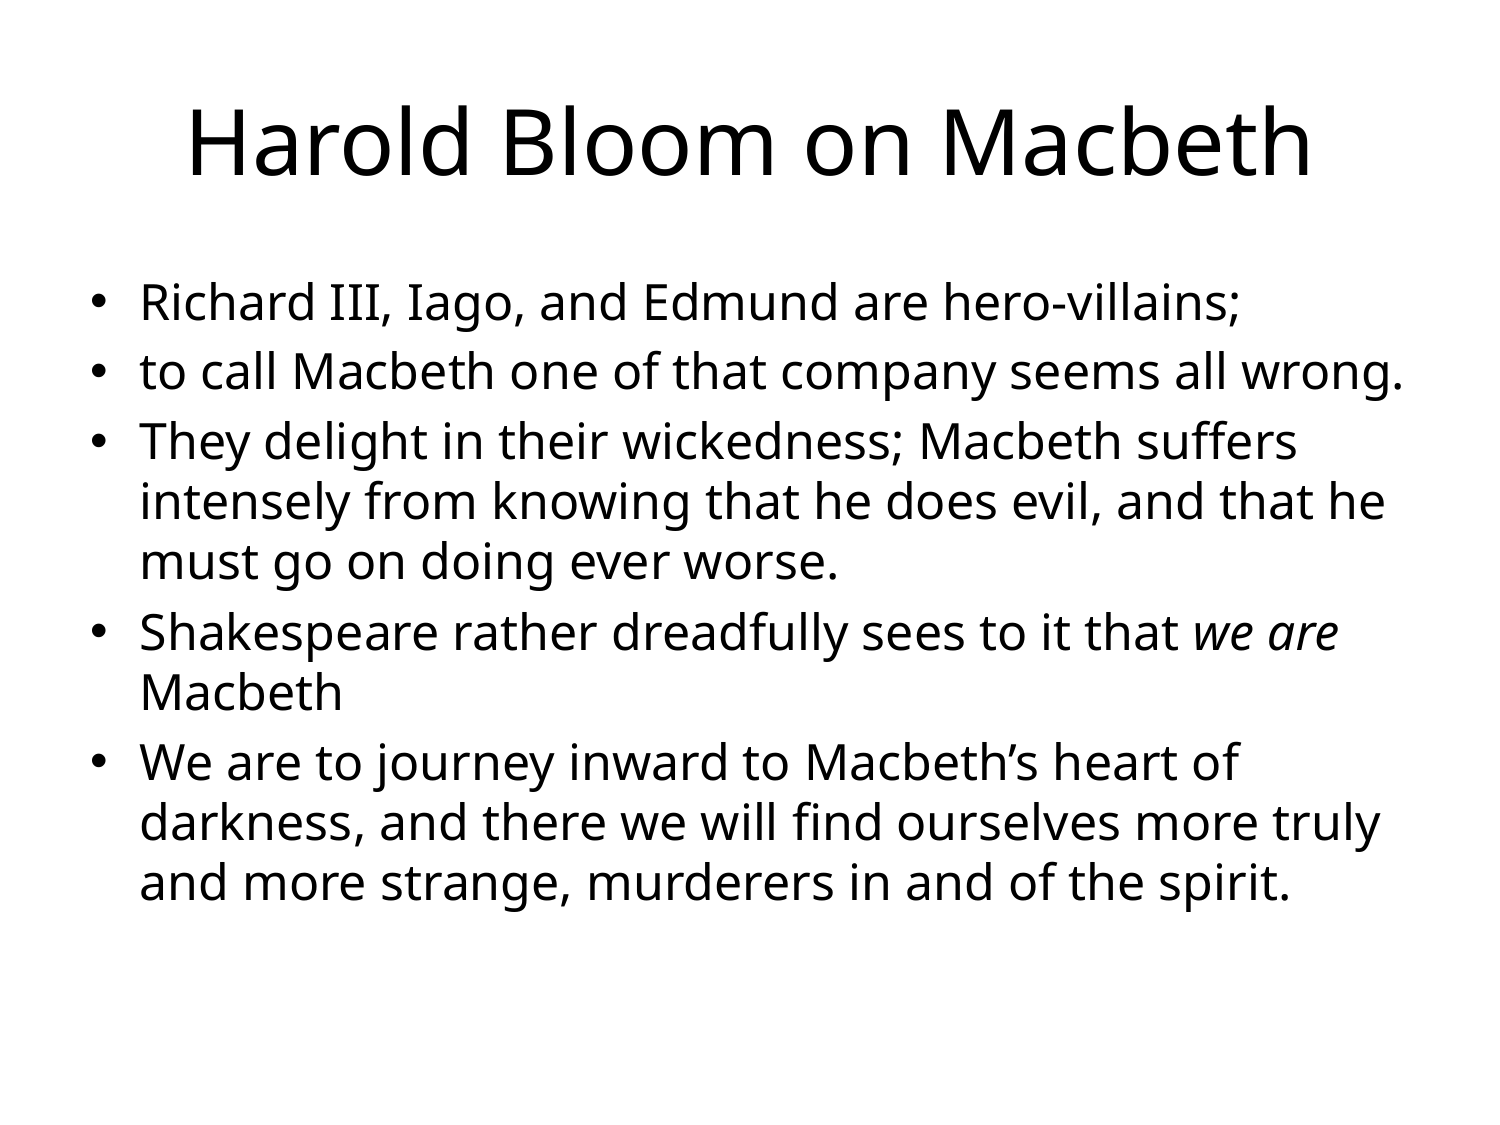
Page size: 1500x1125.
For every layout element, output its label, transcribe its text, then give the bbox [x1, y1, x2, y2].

list Richard III, Iago, and Edmund are hero-villains; to call Macbeth one of that company seems all wrong. They delight in their wickedness; Macbeth suffers intensely from knowing that he does evil, and that he must go on doing ever worse. Shakespeare rather dreadfully sees to it that we are Macbeth We are to journey inward to Macbeth’s heart of darkness, and there we will find ourselves more truly and more strange, murderers in and of the spirit. [75, 262, 1425, 1005]
title Harold Bloom on Macbeth [75, 45, 1425, 233]
